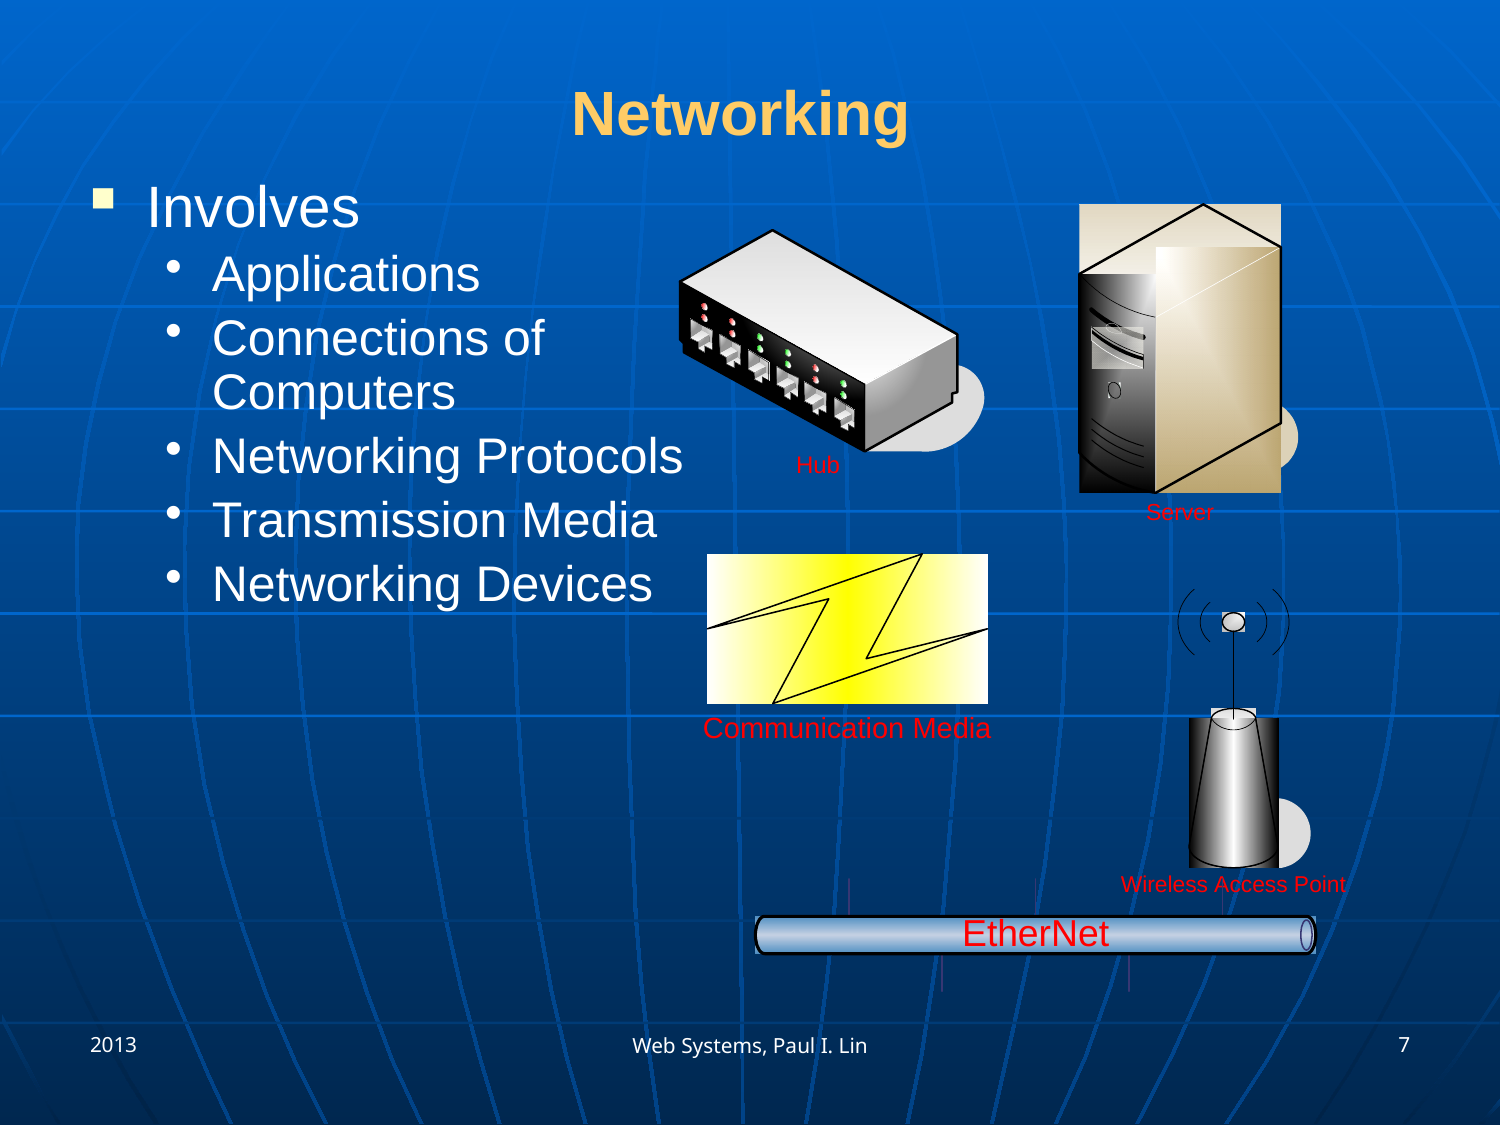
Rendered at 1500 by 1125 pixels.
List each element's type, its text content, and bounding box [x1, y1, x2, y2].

slide_number 7 [1074, 1023, 1426, 1100]
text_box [674, 199, 1355, 905]
footer Web Systems, Paul I. Lin [512, 1024, 988, 1101]
title Networking [37, 45, 1463, 176]
list Involves Applications Connections of Computers Networking Protocols Transmission Media Networking Devices [74, 174, 713, 1006]
slide_number 2013 [74, 1023, 426, 1100]
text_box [749, 874, 1322, 996]
